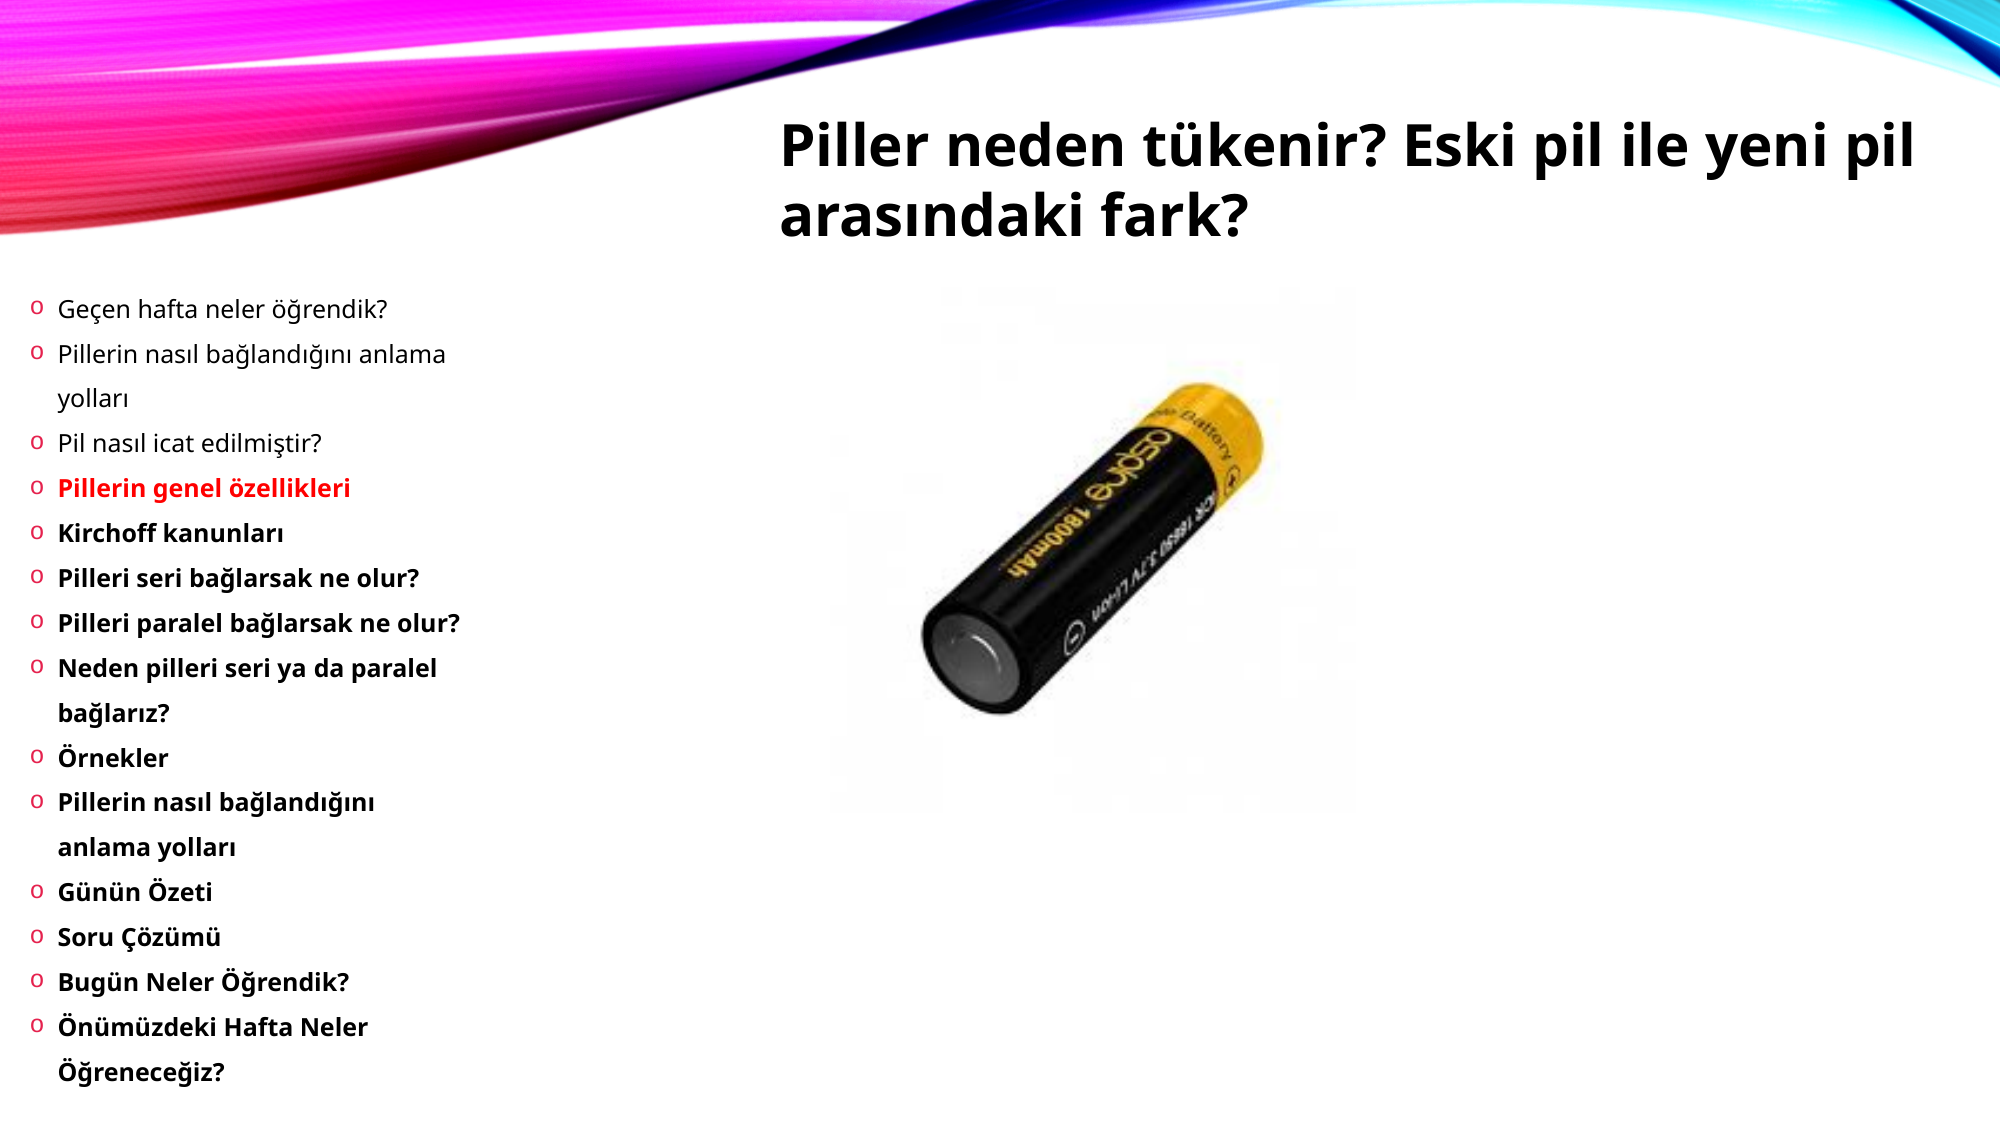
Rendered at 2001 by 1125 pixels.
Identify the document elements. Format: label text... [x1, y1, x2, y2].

picture [830, 287, 1356, 813]
picture [1890, 0, 2000, 75]
picture [1910, 0, 2000, 45]
text_box Geçen hafta neler öğrendik? Pillerin nasıl bağlandığını anlama yolları Pil nasıl icat edilmiştir? Pillerin genel özellikleri Kirchoff kanunları Pilleri seri bağlarsak ne olur? Pilleri paralel bağlarsak ne olur? Neden pilleri seri ya da paralel bağlarız? Örnekler Pillerin nasıl bağlandığını anlama yolları Günün Özeti Soru Çözümü Bugün Neler Öğrendik? Önümüzdeki Hafta Neler Öğreneceğiz? [14, 270, 489, 1094]
text_box Piller neden tükenir? Eski pil ile yeni pil arasındaki fark? [764, 100, 1947, 256]
picture [0, 0, 2000, 237]
